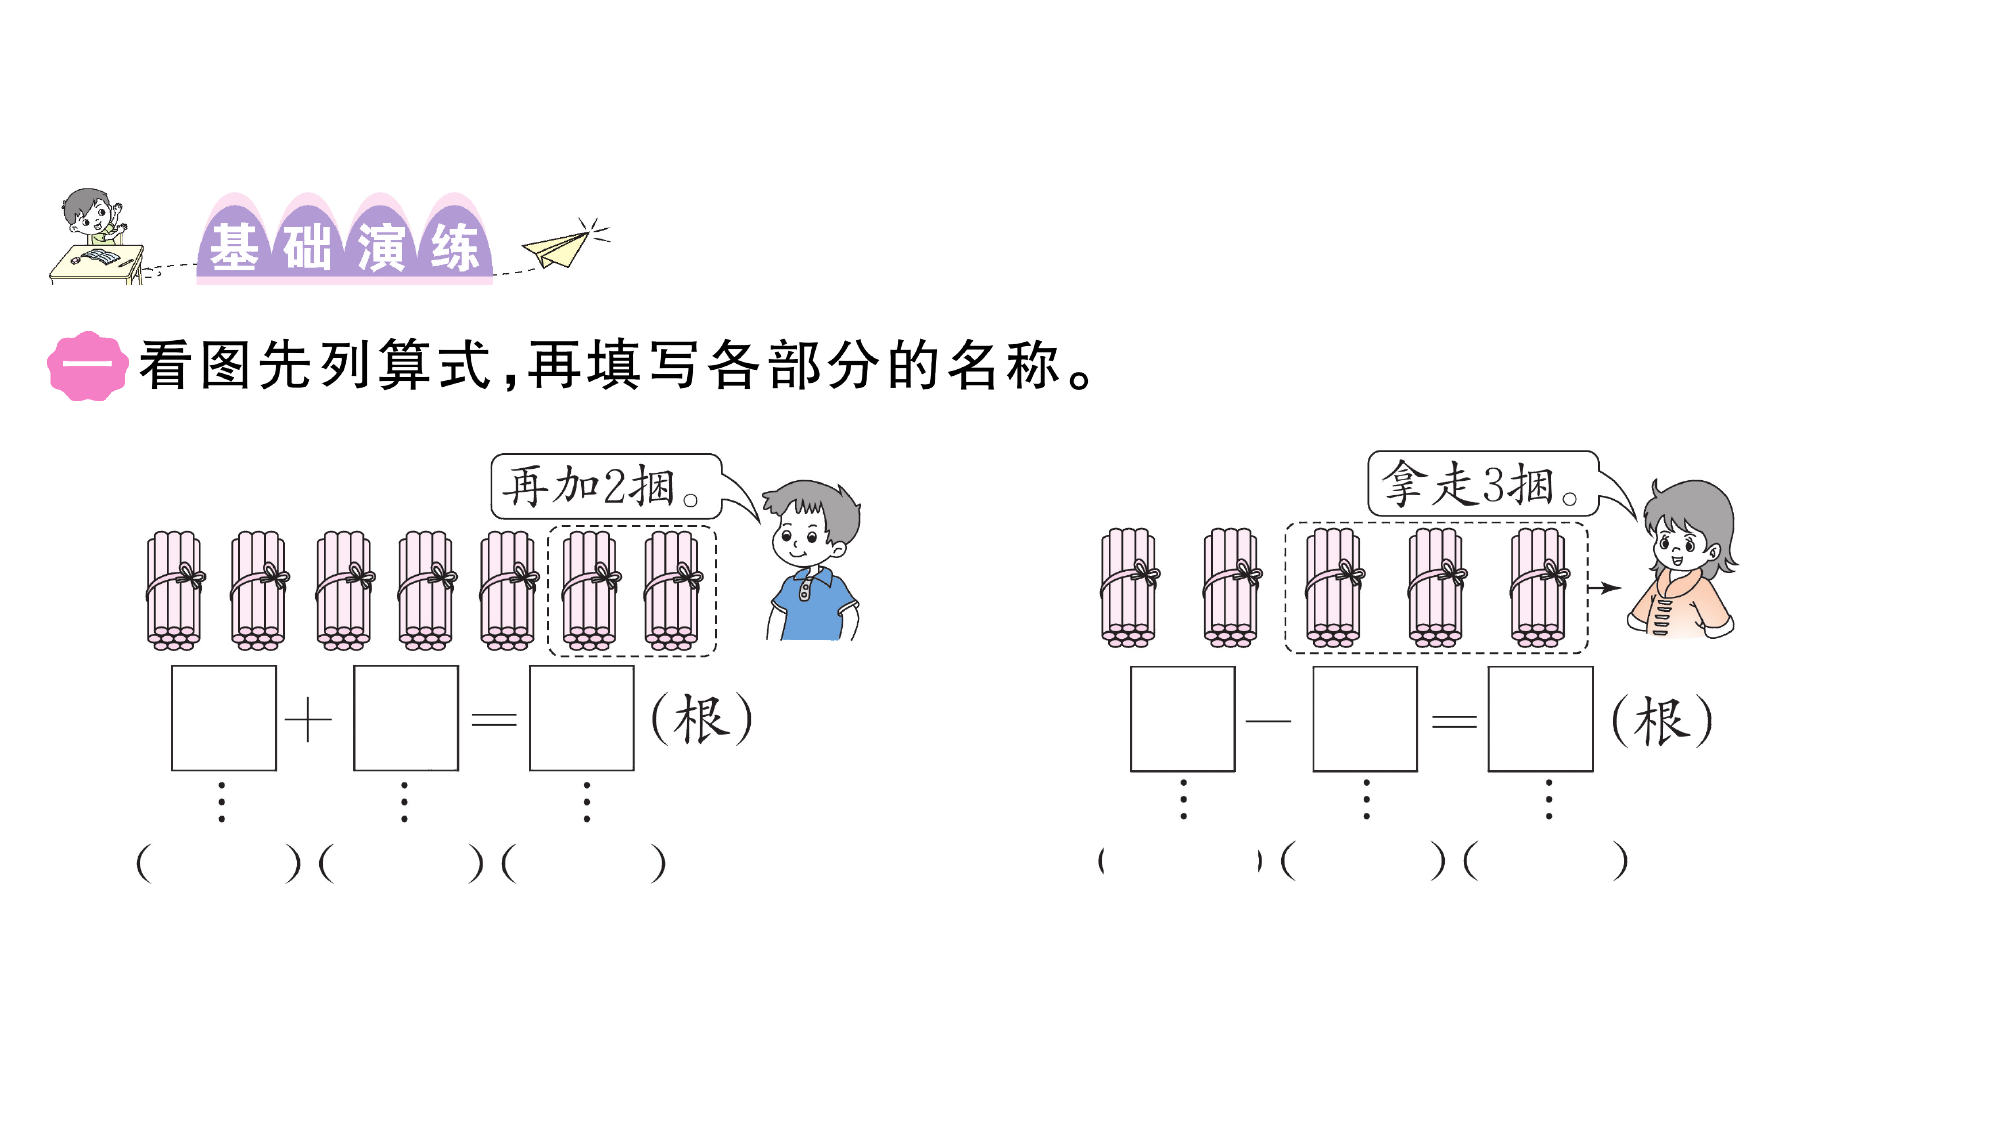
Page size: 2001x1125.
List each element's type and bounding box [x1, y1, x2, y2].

picture [45, 165, 1936, 313]
picture [43, 314, 1933, 906]
